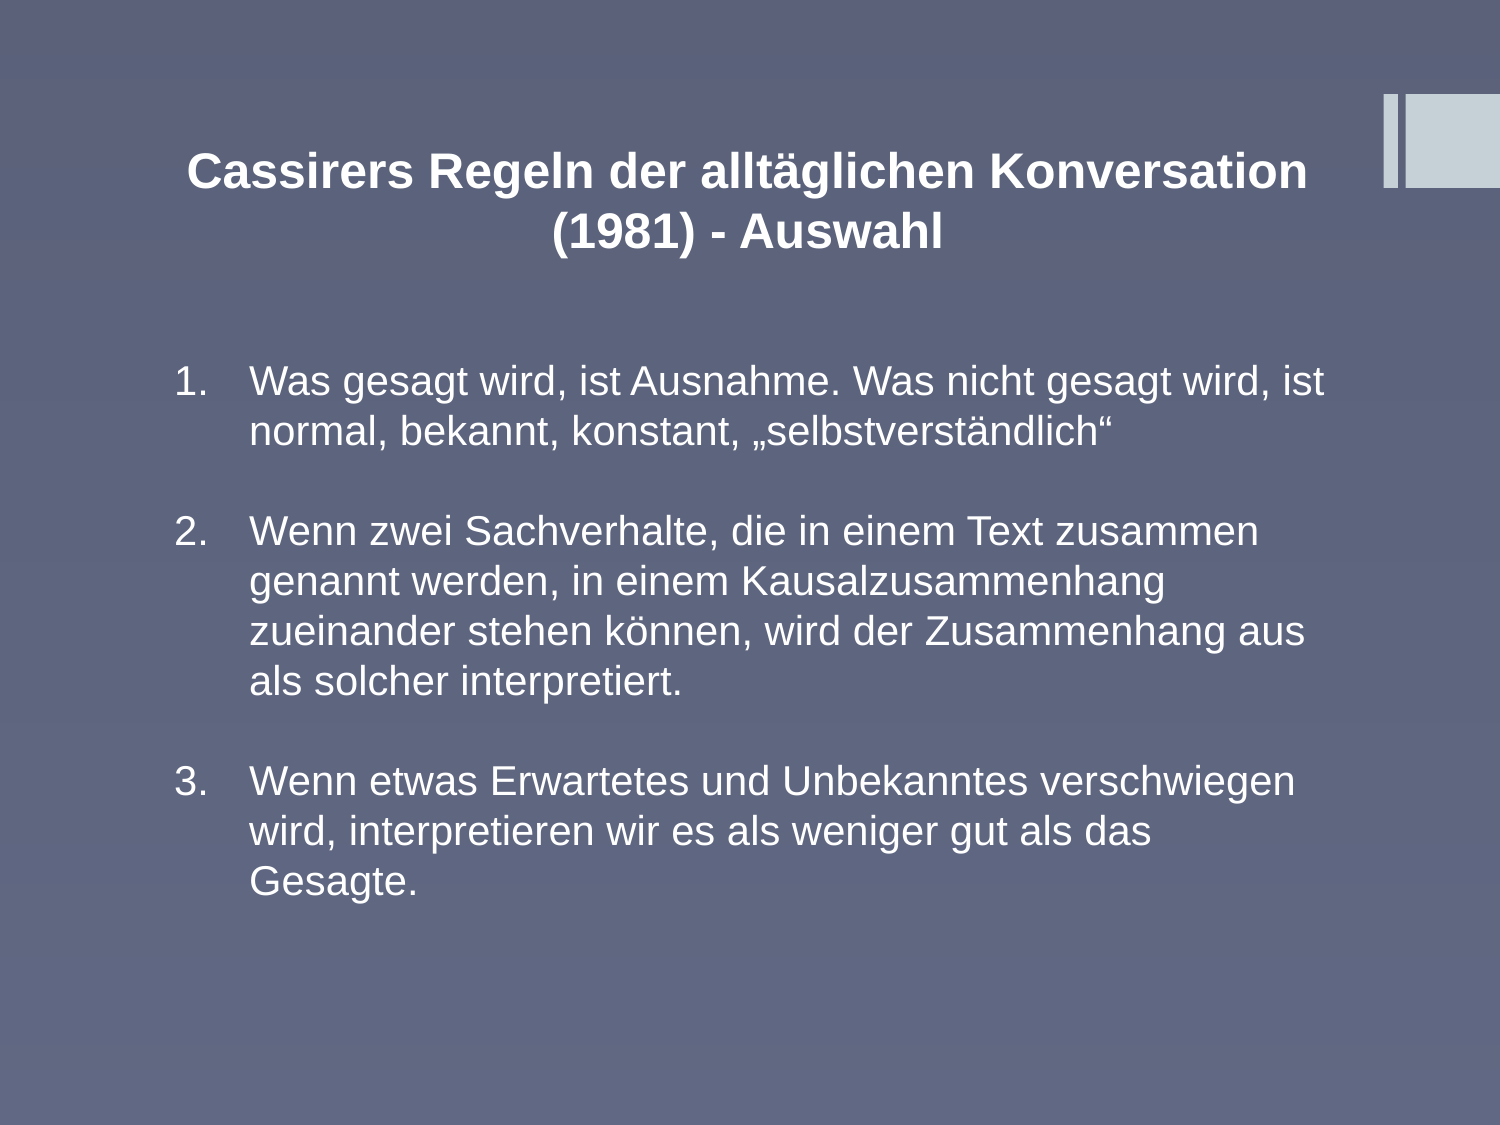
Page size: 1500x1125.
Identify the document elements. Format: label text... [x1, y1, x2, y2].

text_box Cassirers Regeln der alltäglichen Konversation (1981) - Auswahl [157, 130, 1339, 266]
text_box Was gesagt wird, ist Ausnahme. Was nicht gesagt wird, ist normal, bekannt, konstant, „selbstverständlich“ Wenn zwei Sachverhalte, die in einem Text zusammen genannt werden, in einem Kausalzusammenhang zueinander stehen können, wird der Zusammenhang aus als solcher interpretiert. Wenn etwas Erwartetes und Unbekanntes verschwiegen wird, interpretieren wir es als weniger gut als das Gesagte. [159, 346, 1341, 947]
